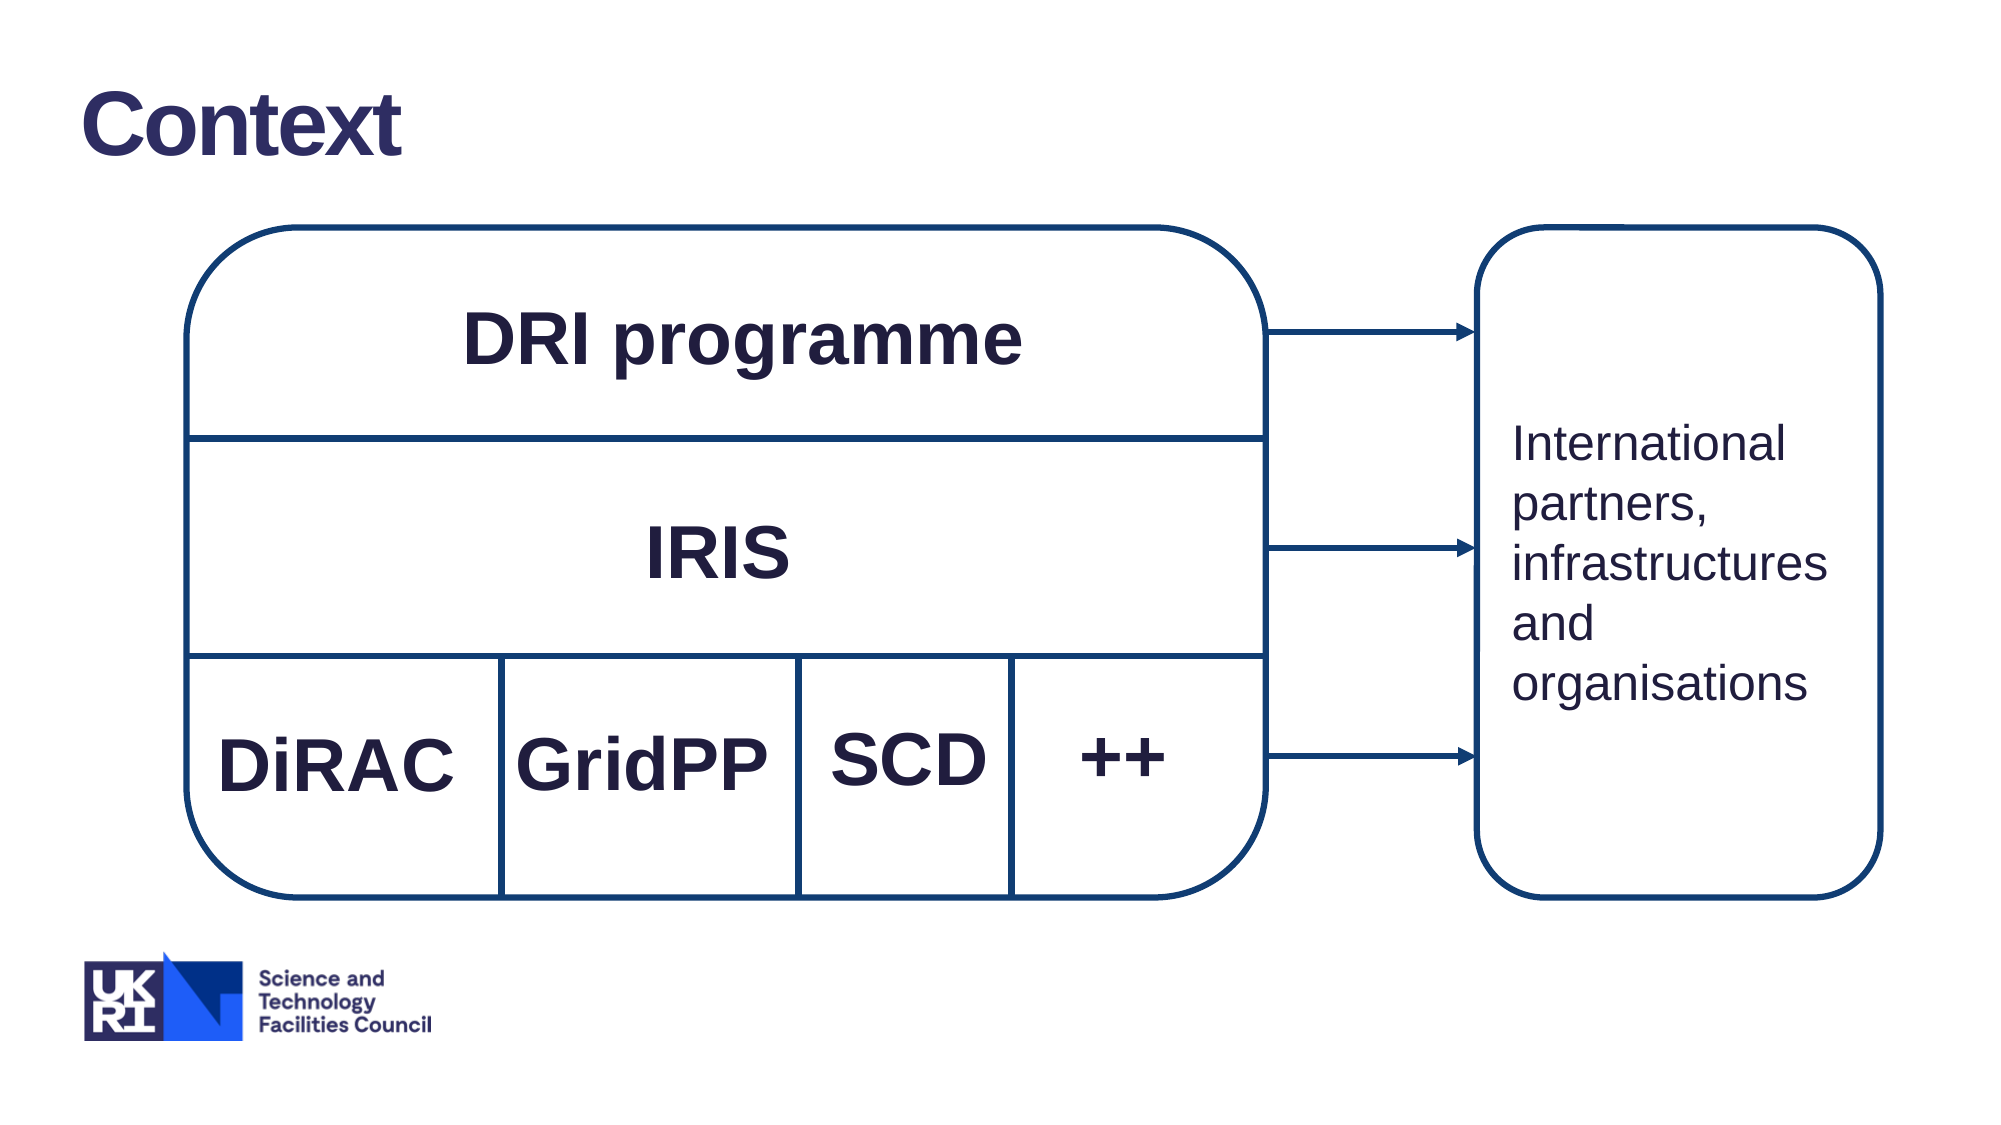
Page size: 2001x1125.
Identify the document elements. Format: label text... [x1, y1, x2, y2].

text_box Context [66, 56, 1109, 182]
text_box DRI programme [447, 281, 1065, 387]
text_box ++ [1064, 700, 1266, 806]
text_box GridPP [502, 708, 798, 814]
text_box SCD [1012, 703, 1017, 808]
text_box [1475, 226, 1882, 899]
picture [84, 951, 431, 1041]
text_box SCD [815, 703, 1011, 808]
text_box International partners, infrastructures and organisations [1496, 403, 1861, 719]
text_box IRIS [630, 496, 871, 602]
text_box [185, 226, 1267, 899]
text_box DiRAC [202, 709, 498, 814]
